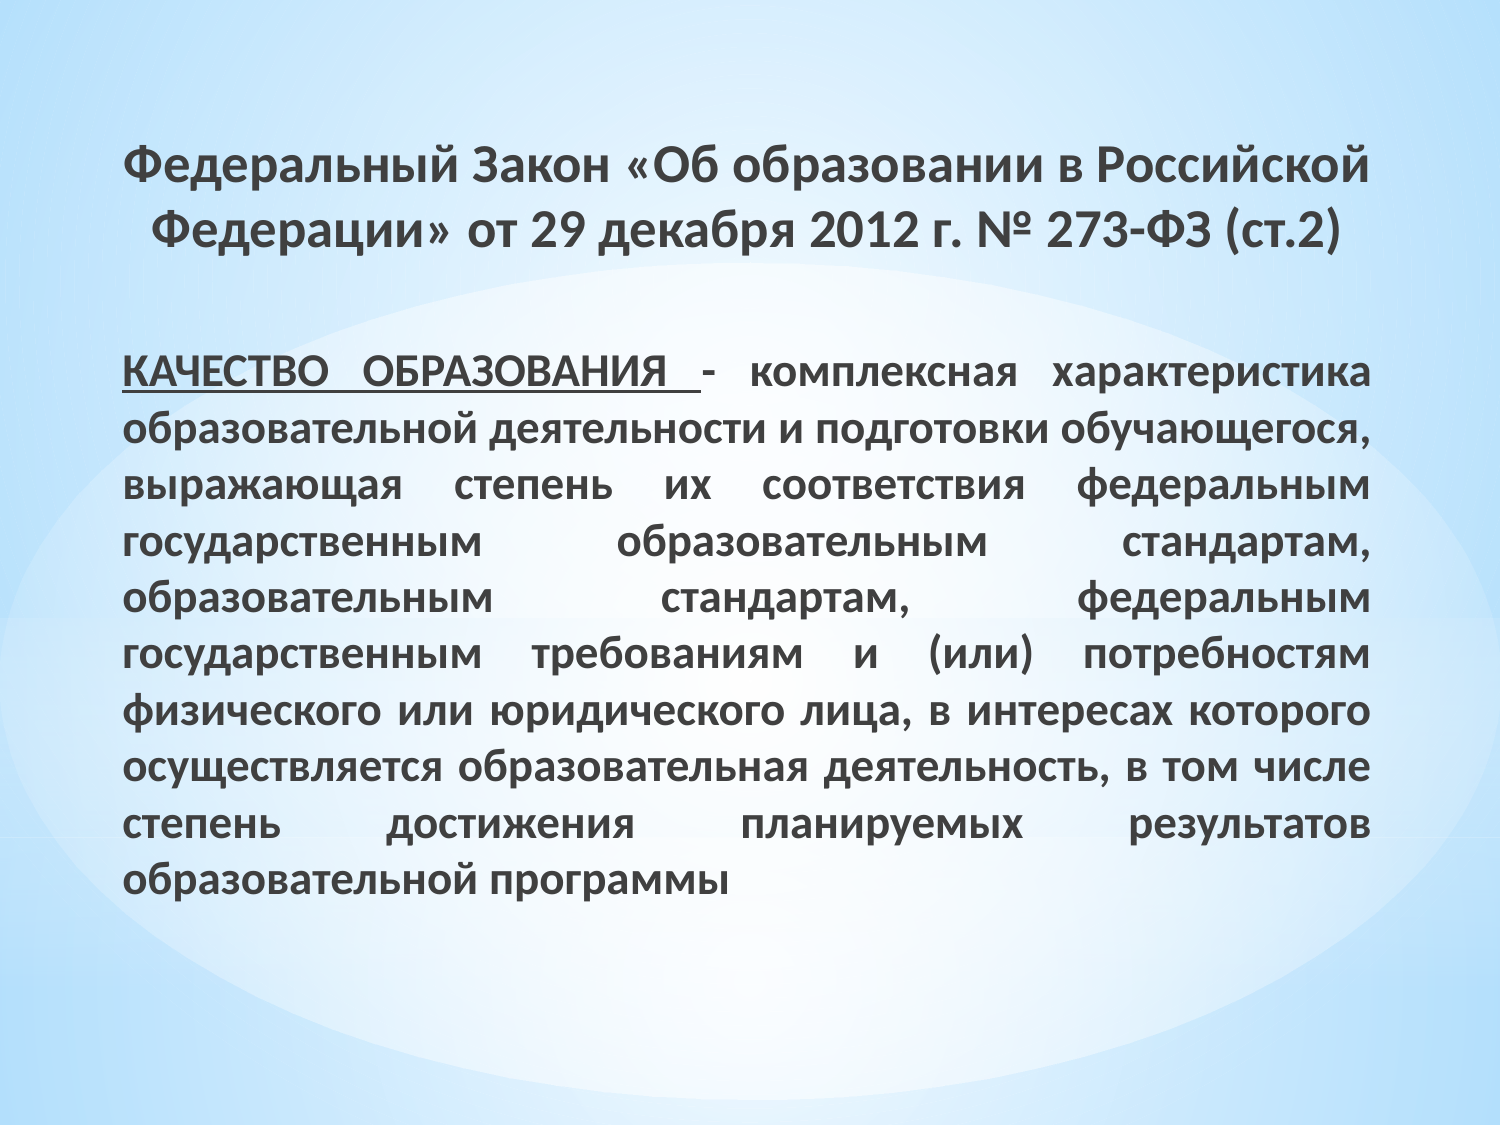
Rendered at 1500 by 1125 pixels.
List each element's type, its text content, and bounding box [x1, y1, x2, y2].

list Федеральный Закон «Об образовании в Российской Федерации» от 29 декабря 2012 г. № 273-ФЗ (ст.2) КАЧЕСТВО ОБРАЗОВАНИЯ - комплексная характеристика образовательной деятельности и подготовки обучающегося, выражающая степень их соответствия федеральным государственным образовательным стандартам, образовательным стандартам, федеральным государственным требованиям и (или) потребностям физического или юридического лица, в интересах которого осуществляется образовательная деятельность, в том числе степень достижения планируемых результатов образовательной программы [100, 120, 1388, 976]
